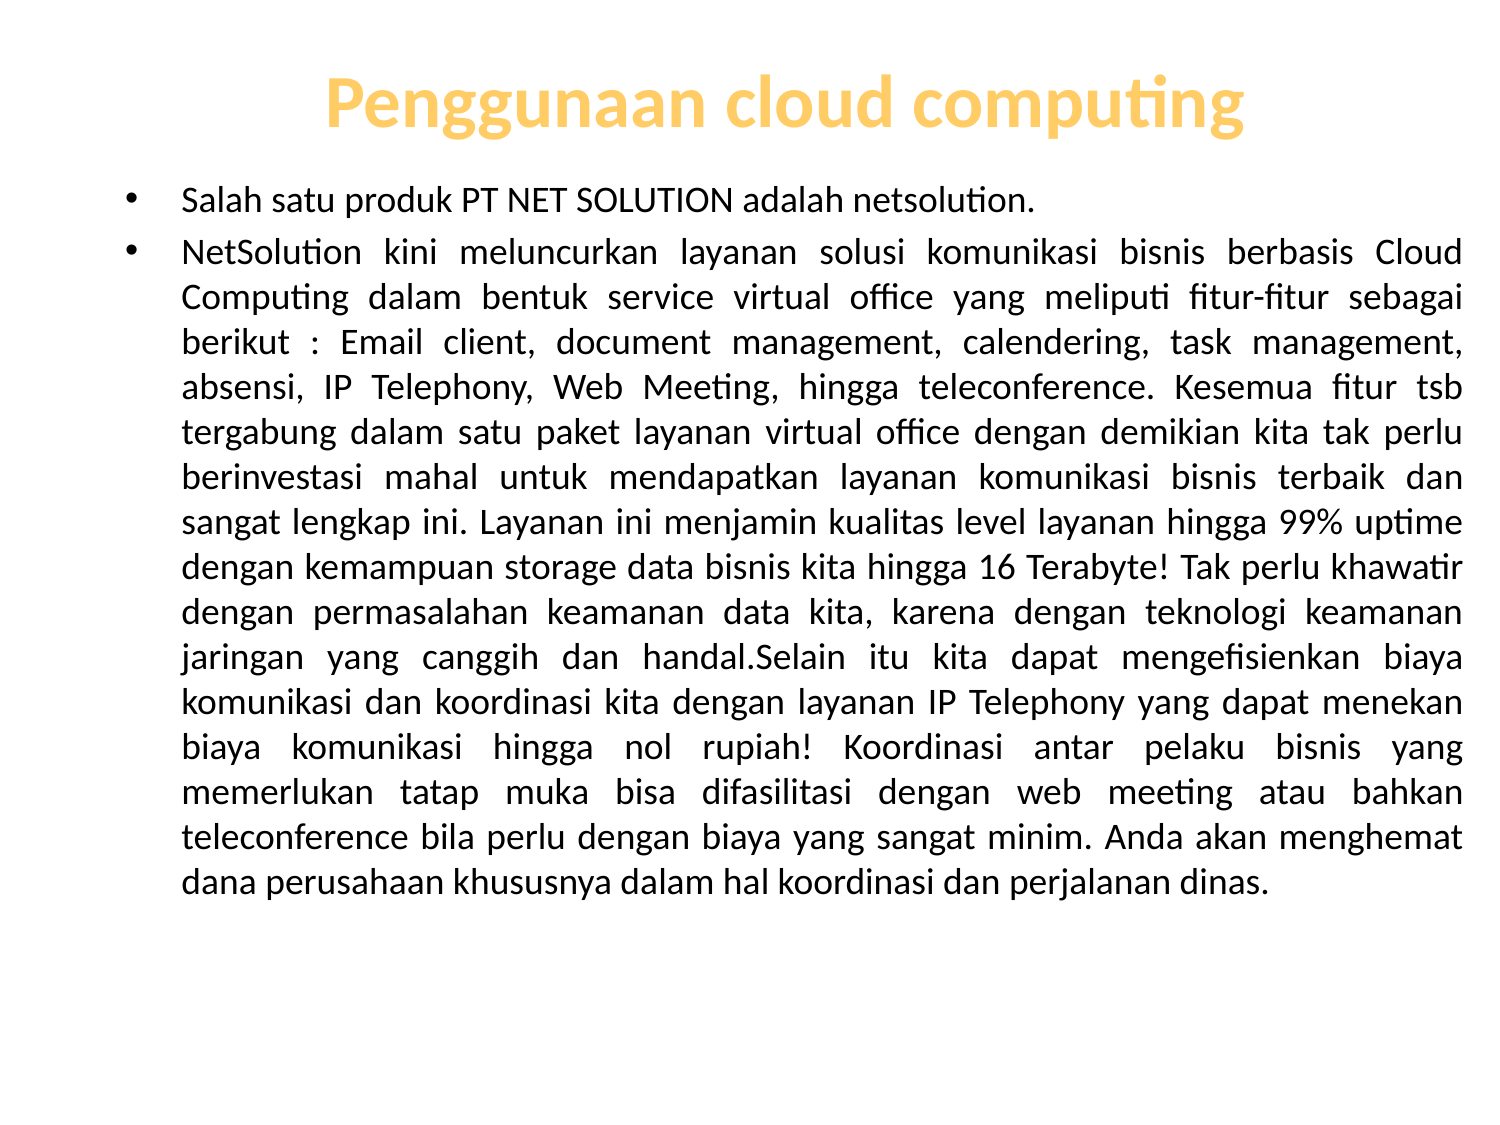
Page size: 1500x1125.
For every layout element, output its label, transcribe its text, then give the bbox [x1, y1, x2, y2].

list Salah satu produk PT NET SOLUTION adalah netsolution. NetSolution kini meluncurkan layanan solusi komunikasi bisnis berbasis Cloud Computing dalam bentuk service virtual office yang meliputi fitur-fitur sebagai berikut : Email client, document management, calendering, task management, absensi, IP Telephony, Web Meeting, hingga teleconference. Kesemua fitur tsb tergabung dalam satu paket layanan virtual office dengan demikian kita tak perlu berinvestasi mahal untuk mendapatkan layanan komunikasi bisnis terbaik dan sangat lengkap ini. Layanan ini menjamin kualitas level layanan hingga 99% uptime dengan kemampuan storage data bisnis kita hingga 16 Terabyte! Tak perlu khawatir dengan permasalahan keamanan data kita, karena dengan teknologi keamanan jaringan yang canggih dan handal.Selain itu kita dapat mengefisienkan biaya komunikasi dan koordinasi kita dengan layanan IP Telephony yang dapat menekan biaya komunikasi hingga nol rupiah! Koordinasi antar pelaku bisnis yang memerlukan tatap muka bisa difasilitasi dengan web meeting atau bahkan teleconference bila perlu dengan biaya yang sangat minim. Anda akan menghemat dana perusahaan khususnya dalam hal koordinasi dan perjalanan dinas. [110, 167, 1480, 1083]
title Penggunaan cloud computing [91, 45, 1480, 151]
